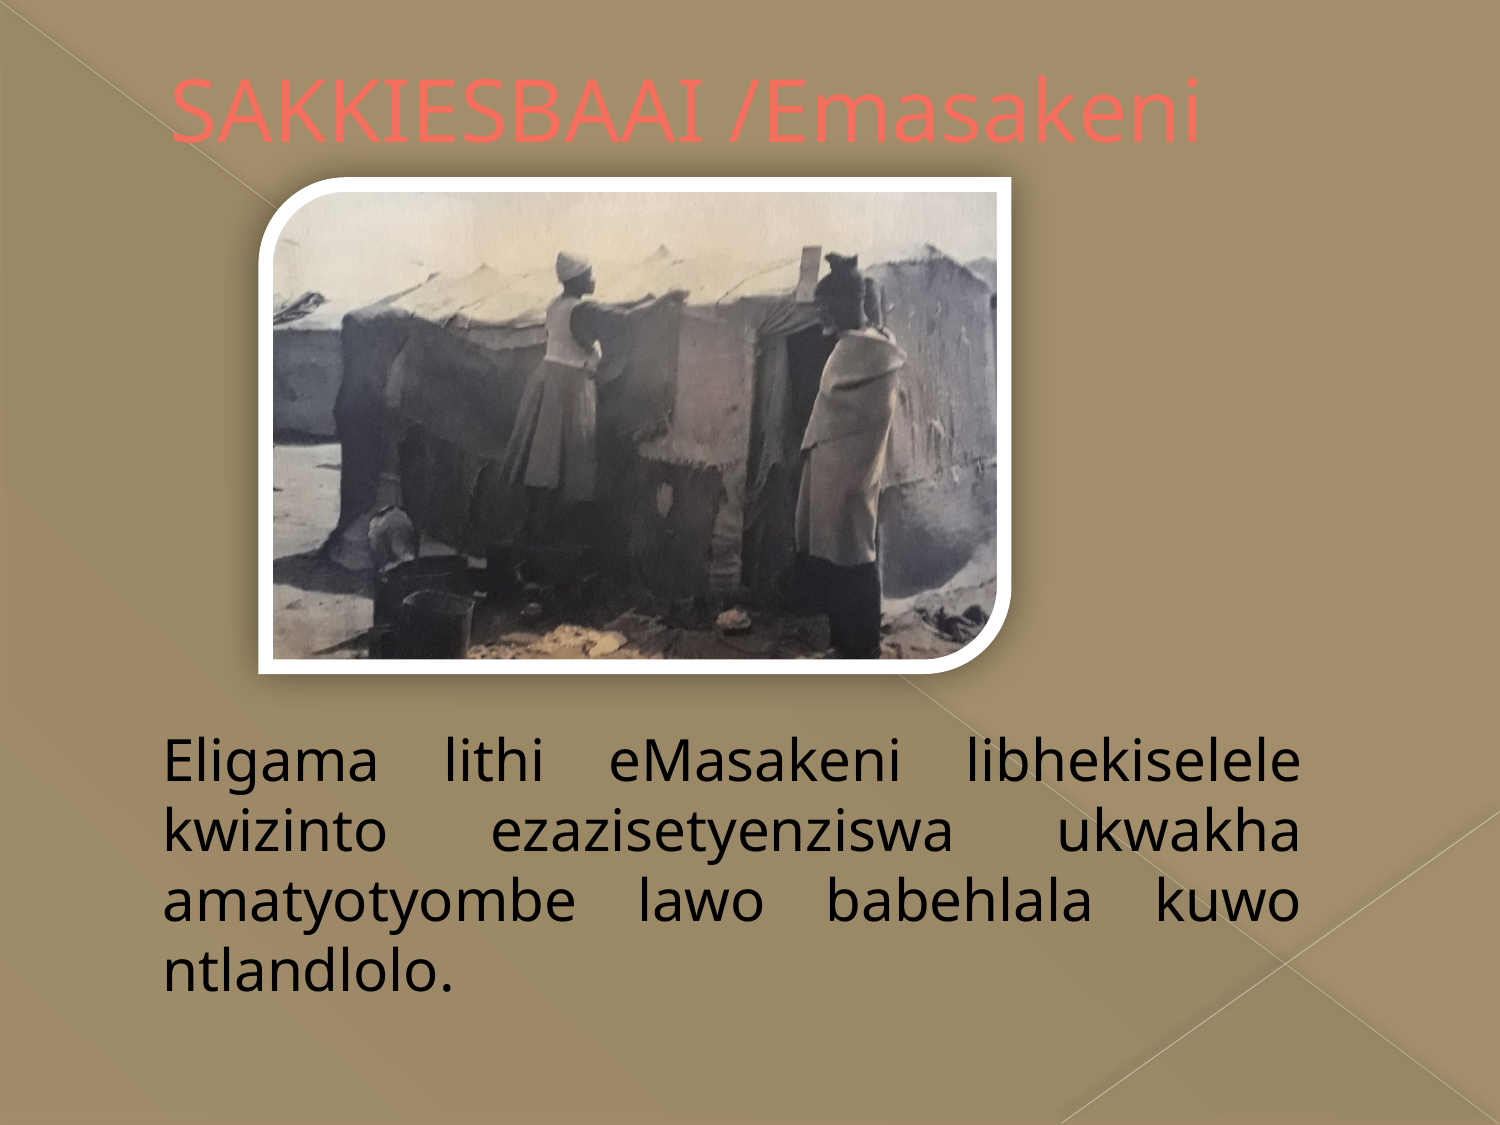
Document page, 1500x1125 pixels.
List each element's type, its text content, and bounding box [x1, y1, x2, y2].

text_box Eligama lithi eMasakeni libhekiselele kwizinto ezazisetyenziswa ukwakha amatyotyombe lawo babehlala kuwo ntlandlolo. [147, 715, 1317, 1011]
title SAKKIESBAAI /Emasakeni [75, 30, 1425, 185]
picture [265, 184, 1005, 667]
